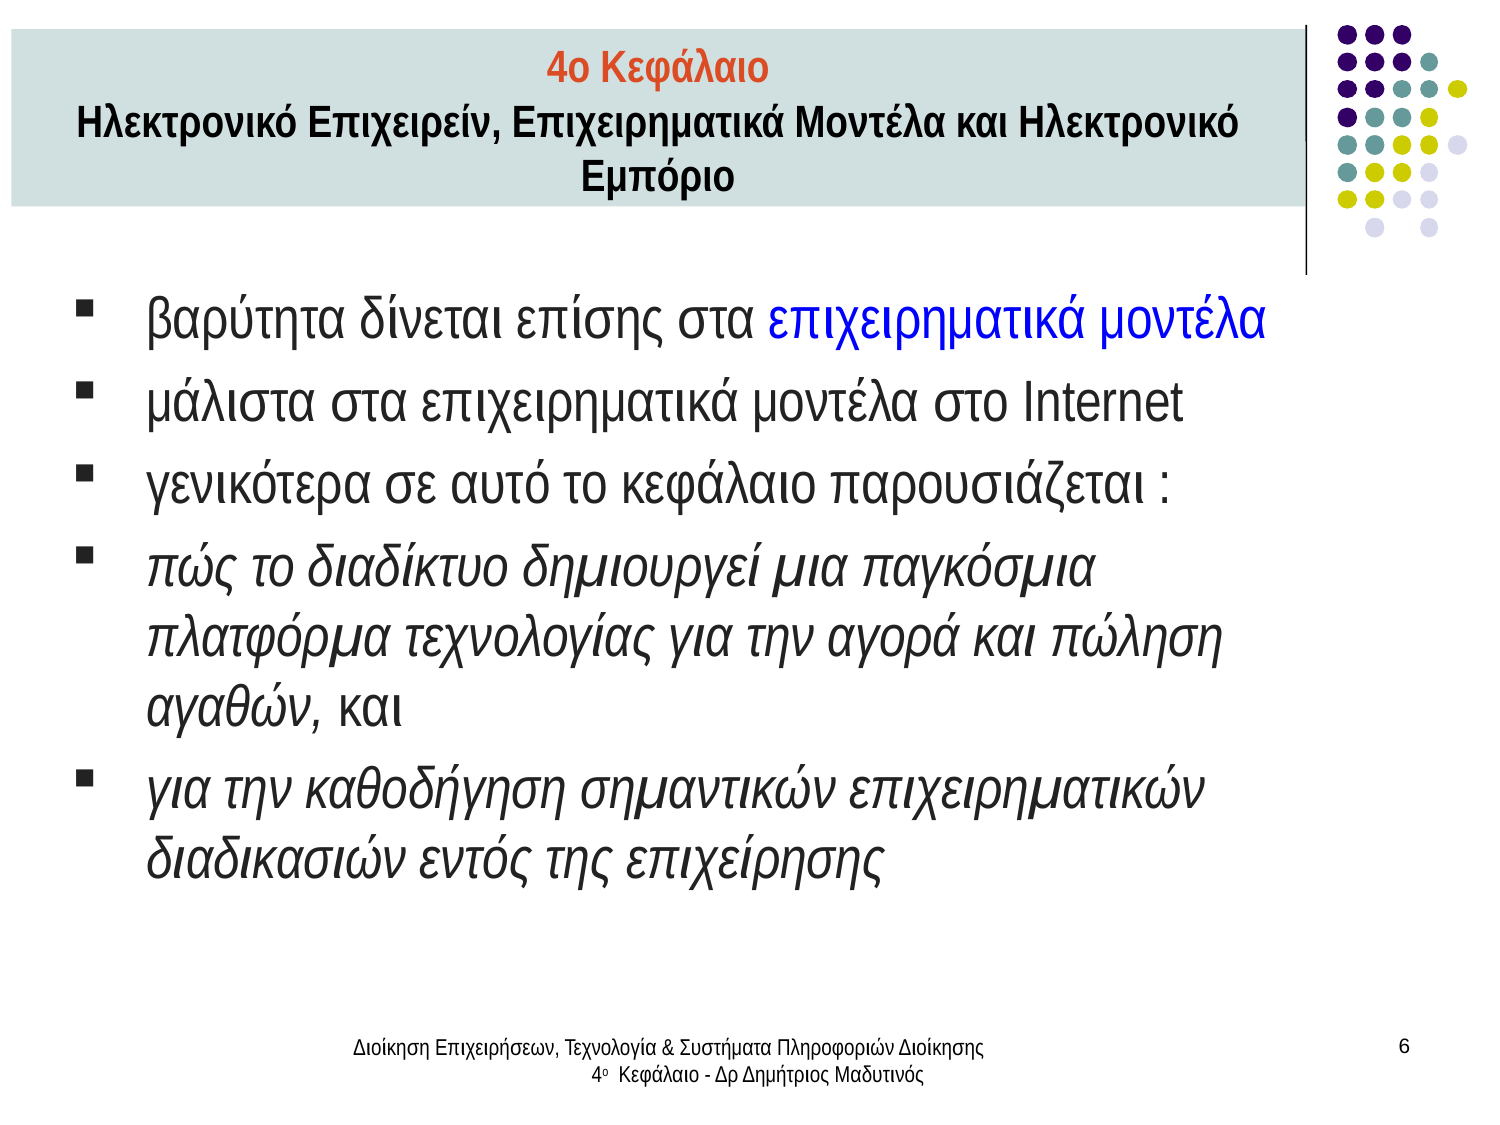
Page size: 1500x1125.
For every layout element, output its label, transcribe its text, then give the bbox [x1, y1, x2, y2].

footer Διοίκηση Επιχειρήσεων, Τεχνολογία & Συστήματα Πληροφοριών Διοίκησης 4ο Κεφάλαιο - Δρ Δημήτριος Μαδυτινός [336, 1025, 1123, 1100]
text_box βαρύτητα δίνεται επίσης στα επιχειρηματικά μοντέλα μάλιστα στα επιχειρηματικά μοντέλα στο Internet γενικότερα σε αυτό το κεφάλαιο παρουσιάζεται : πώς το διαδίκτυο δημιουργεί μια παγκόσμια πλατφόρμα τεχνολογίας για την αγορά και πώληση αγαθών, και για την καθοδήγηση σημαντικών επιχειρηματικών διαδικασιών εντός της επιχείρησης [56, 273, 1303, 898]
text_box 4ο Κεφάλαιο Ηλεκτρονικό Επιχειρείν, Επιχειρηματικά Μοντέλα και Ηλεκτρονικό Εμπόριο [11, 29, 1306, 207]
slide_number 6 [1123, 1025, 1425, 1100]
